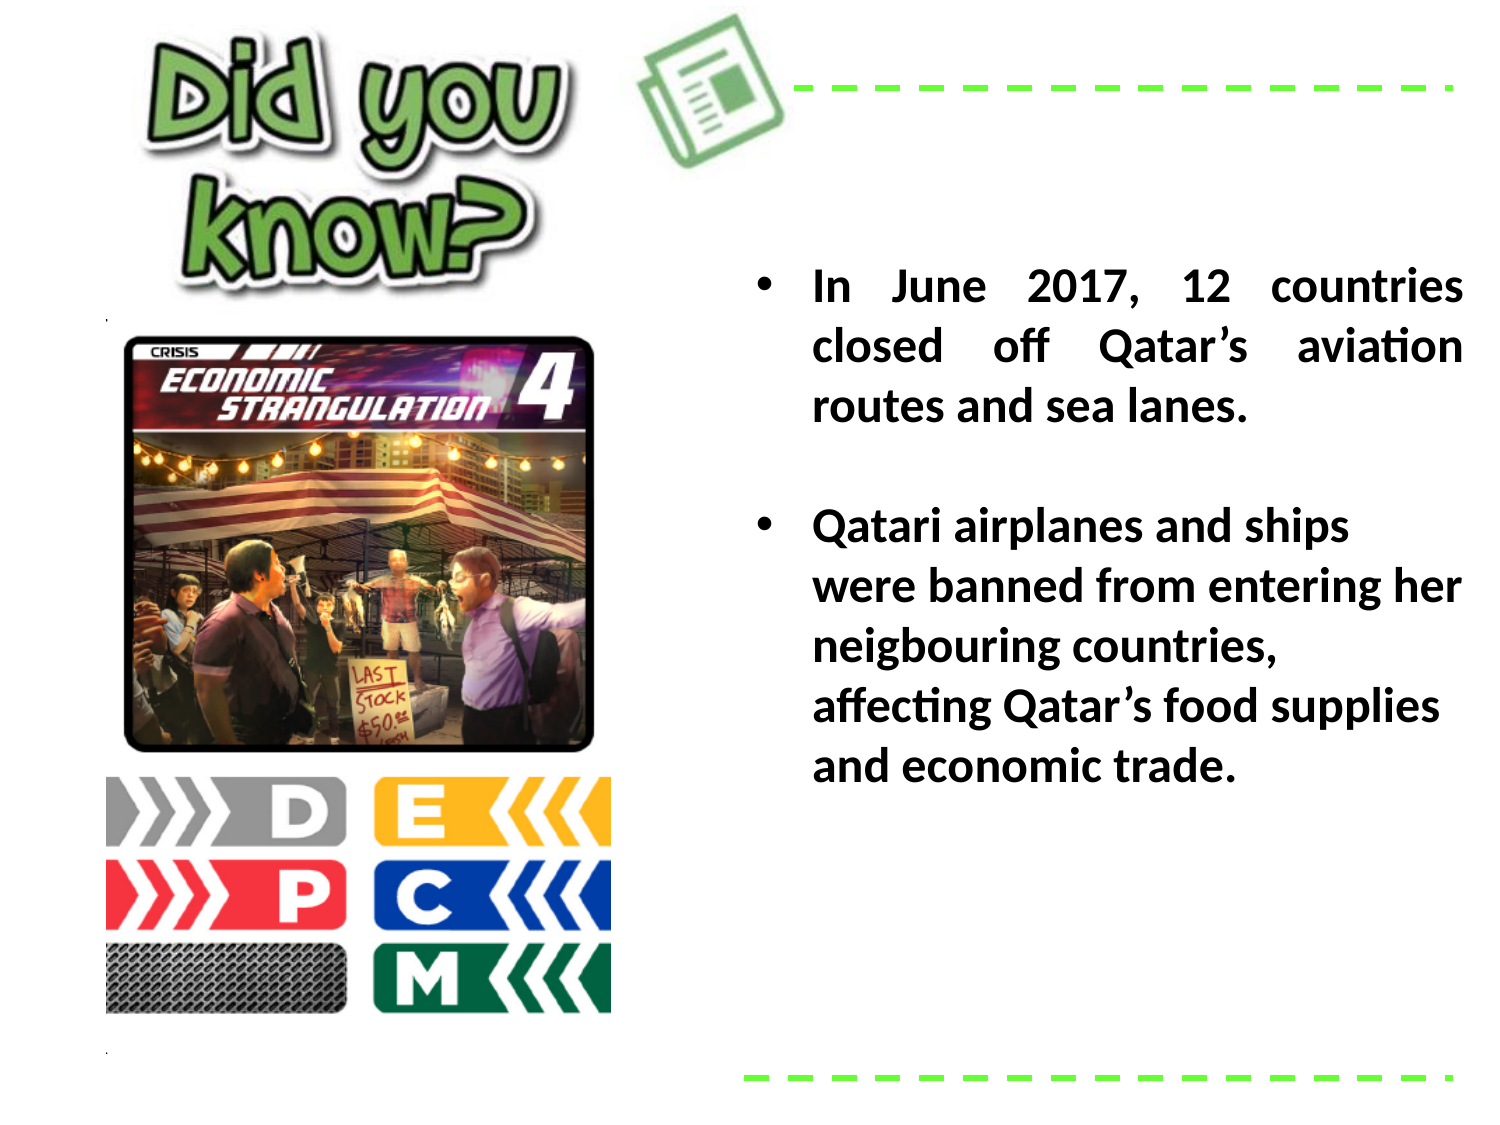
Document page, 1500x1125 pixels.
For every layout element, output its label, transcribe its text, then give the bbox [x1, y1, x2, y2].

text_box In June 2017, 12 countries closed off Qatar’s aviation routes and sea lanes. Qatari airplanes and ships were banned from entering her neigbouring countries, affecting Qatar’s food supplies and economic trade. [743, 241, 1477, 805]
picture [619, 5, 794, 181]
picture [106, 13, 611, 1054]
